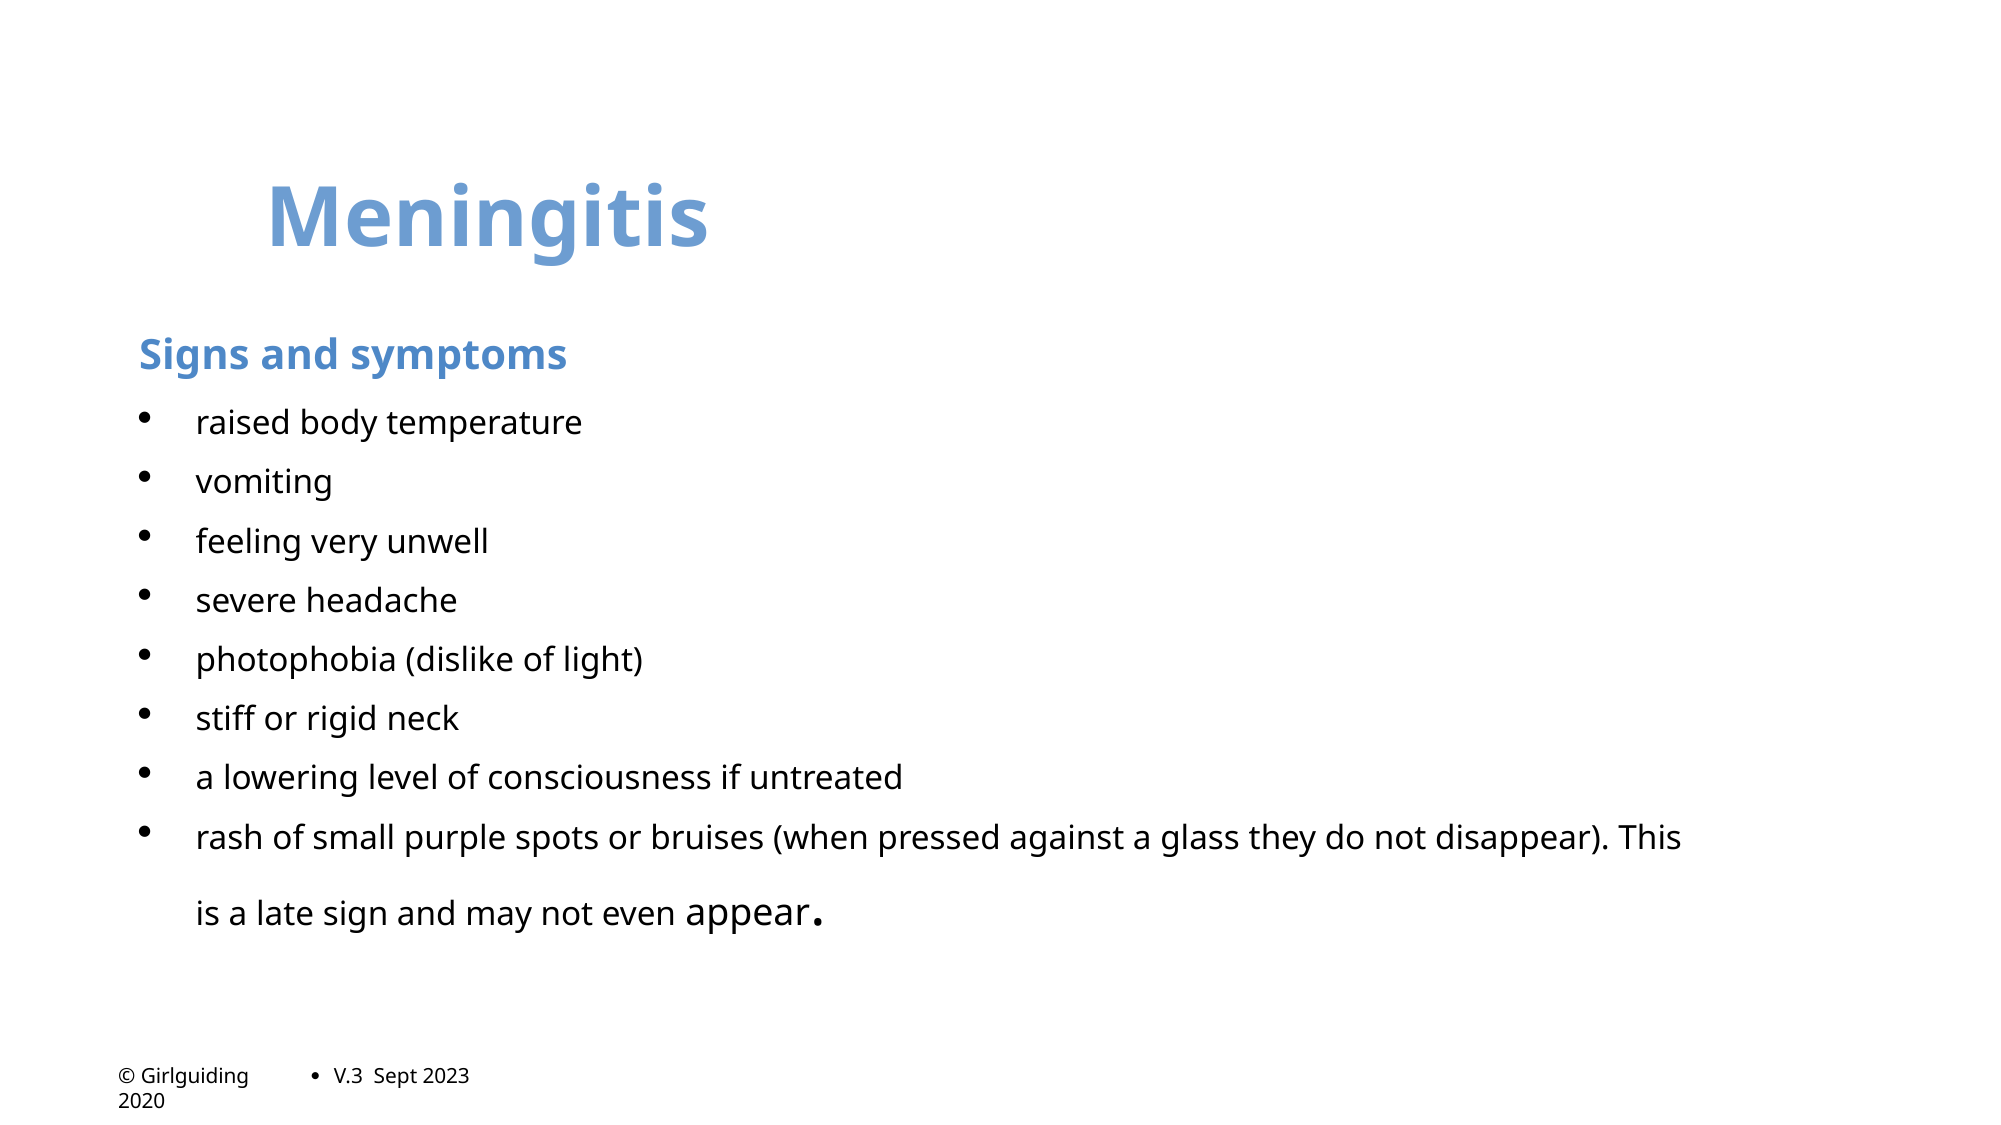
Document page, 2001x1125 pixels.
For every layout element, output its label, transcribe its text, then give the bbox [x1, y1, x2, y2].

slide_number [333, 1062, 514, 1105]
title Meningitis [265, 25, 1837, 265]
list Signs and symptoms raised body temperature vomiting feeling very unwell severe headache photophobia (dislike of light) stiff or rigid neck a lowering level of consciousness if untreated rash of small purple spots or bruises (when pressed against a glass they do not disappear). This is a late sign and may not even appear. [139, 319, 1711, 861]
